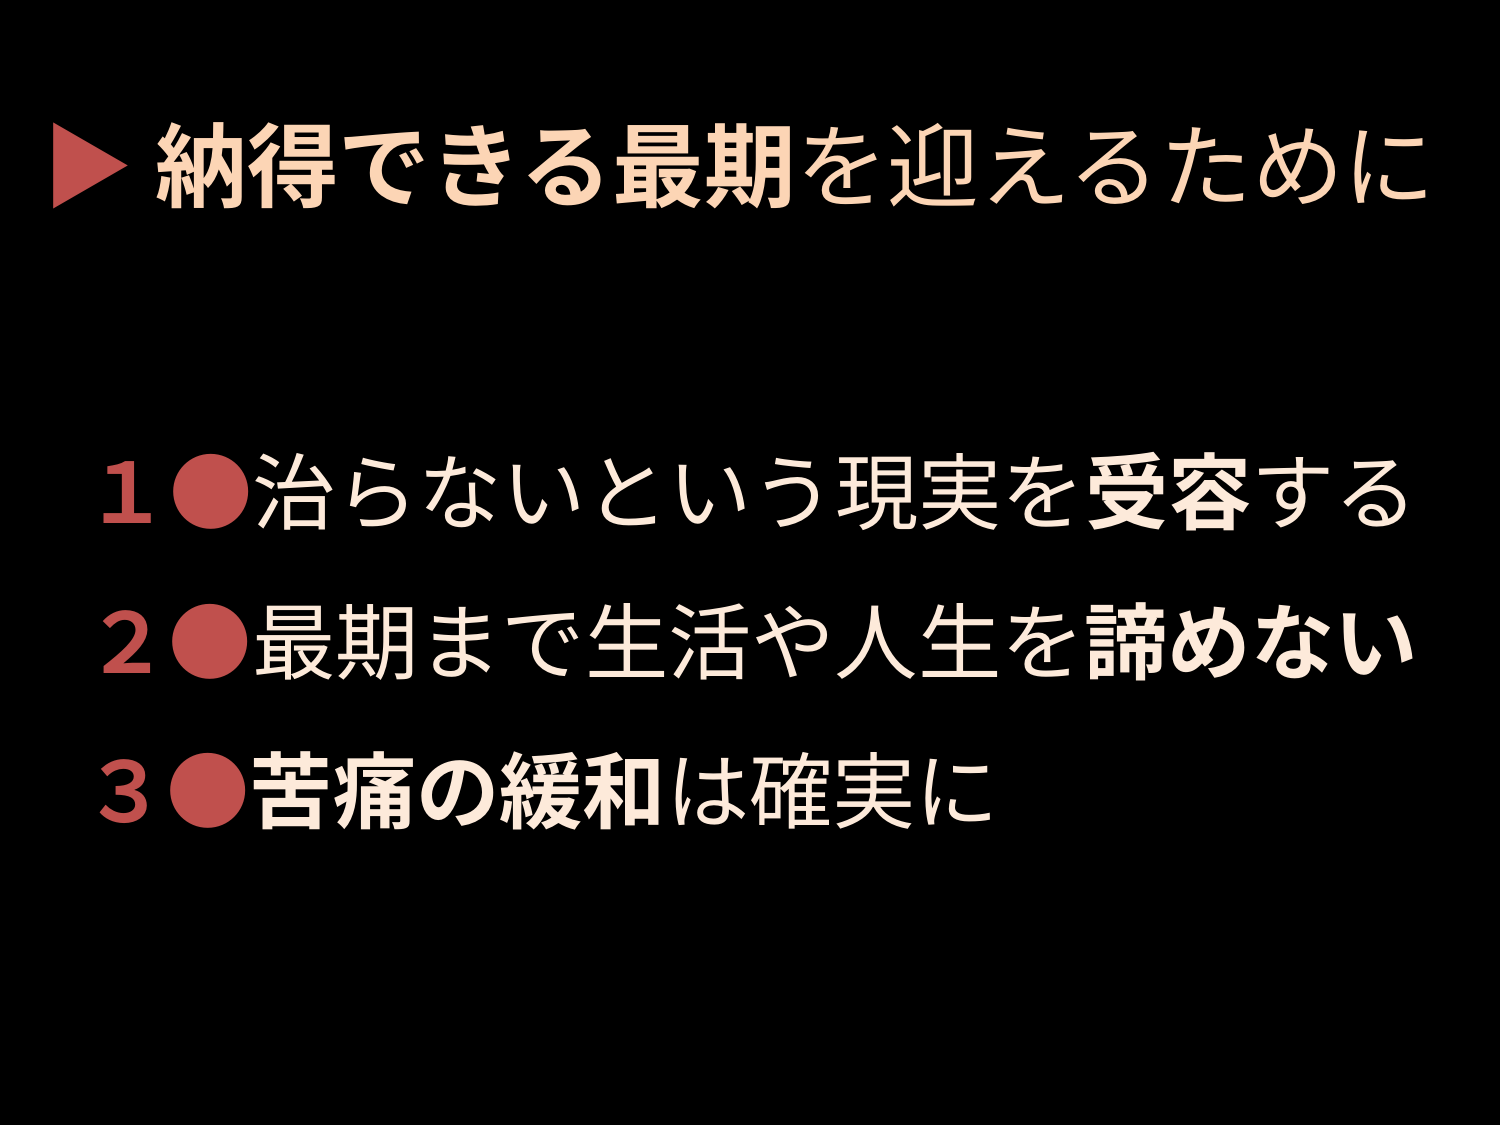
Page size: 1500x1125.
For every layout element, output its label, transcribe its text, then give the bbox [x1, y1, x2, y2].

text_box ▶納得できる最期を迎えるために [27, 101, 1451, 227]
text_box １●治らないという現実を受容する [71, 432, 1433, 548]
text_box ２●最期まで生活や人生を諦めない [70, 582, 1433, 698]
text_box ３●苦痛の緩和は確実に [68, 732, 1015, 847]
